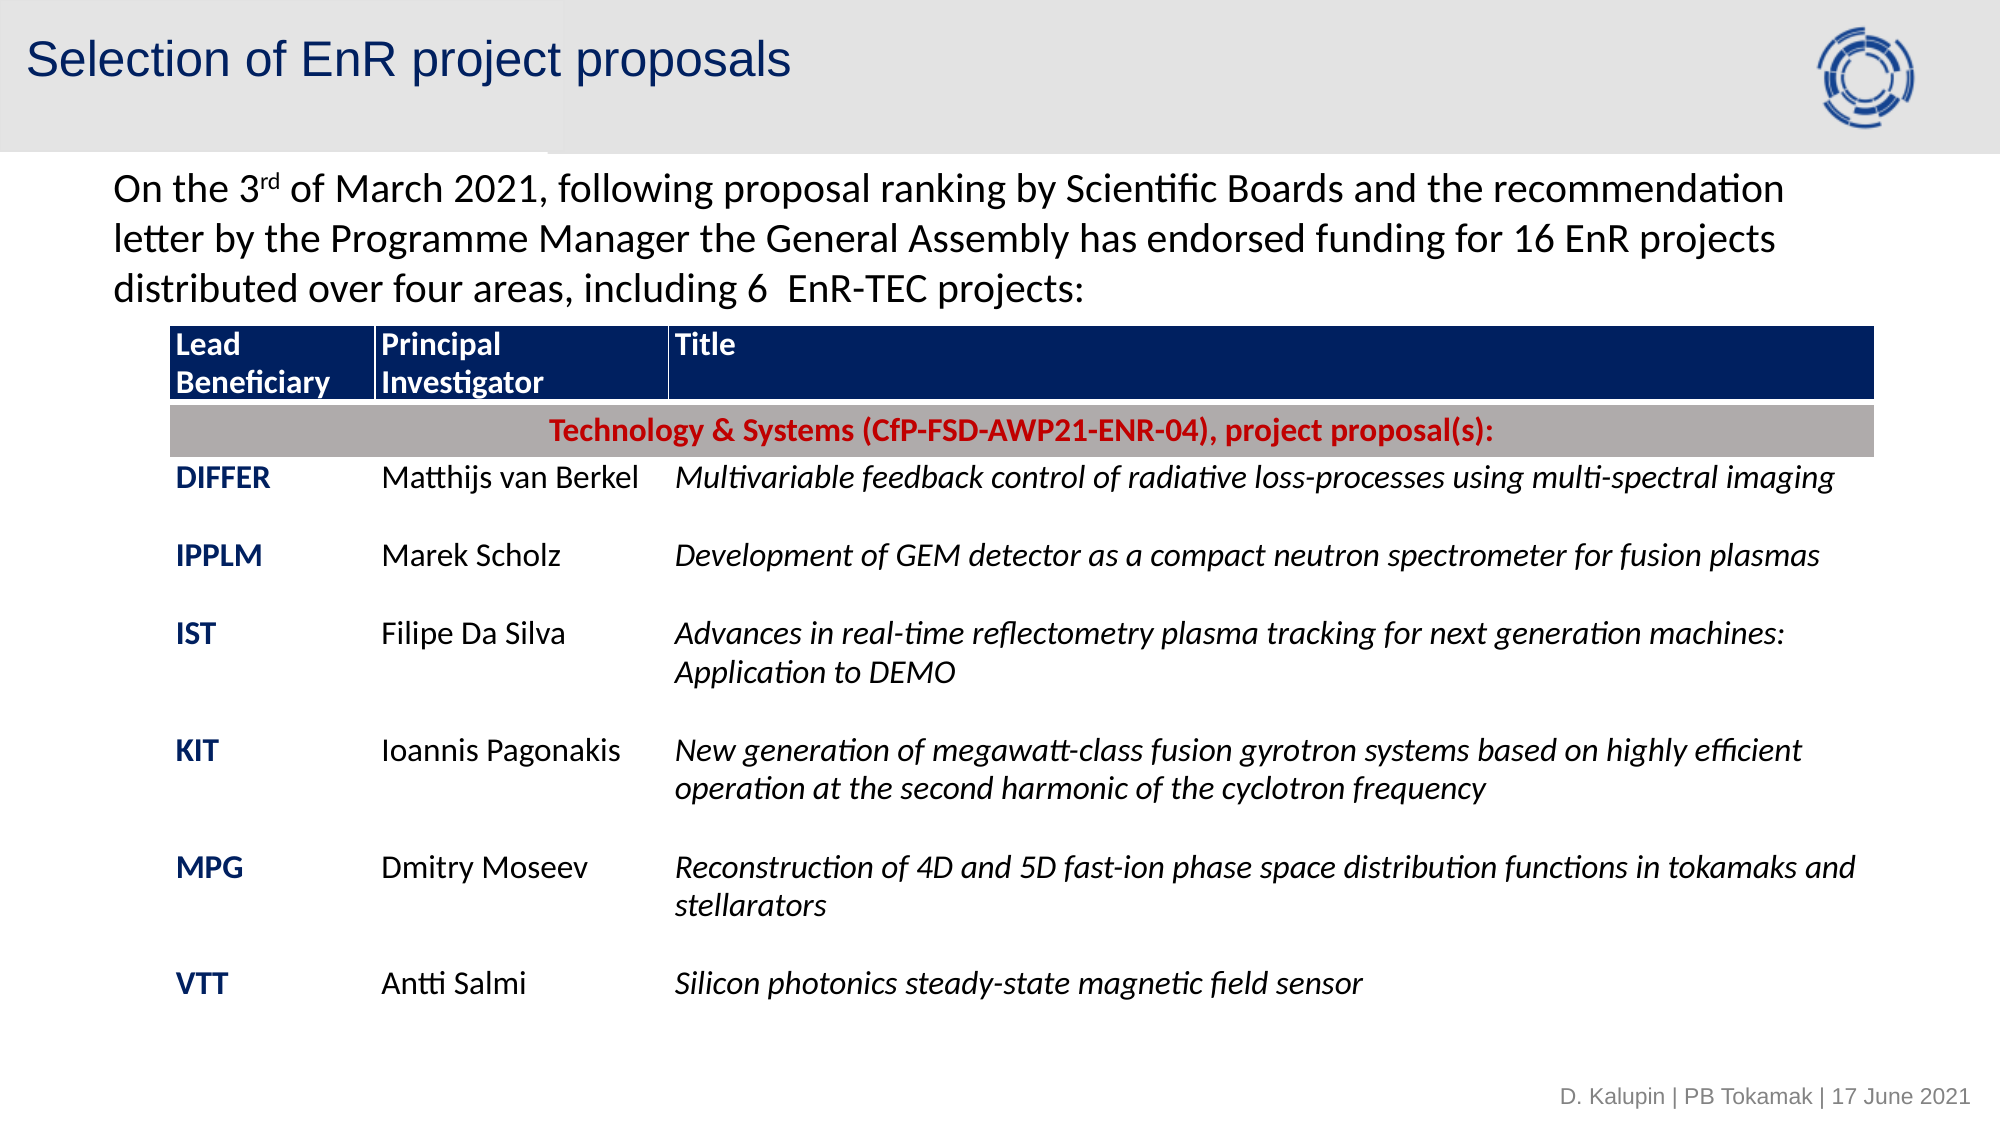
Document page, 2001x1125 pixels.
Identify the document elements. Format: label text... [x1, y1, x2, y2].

table_cell Advances in real-time reflectometry plasma tracking for next generation machines: Application to DEMO [669, 616, 1874, 731]
table_cell Ioannis Pagonakis [376, 732, 668, 847]
table_cell Antti Salmi [376, 966, 668, 1002]
table_cell Filipe Da Silva [376, 616, 668, 731]
picture [547, 0, 2000, 154]
table_cell New generation of megawatt-class fusion gyrotron systems based on highly efficient operation at the second harmonic of the cyclotron frequency [669, 732, 1874, 847]
table_cell IPPLM [170, 537, 374, 614]
table_cell Matthijs van Berkel [376, 459, 668, 536]
table_cell Marek Scholz [376, 537, 668, 614]
table_cell Technology & Systems (CfP-FSD-AWP21-ENR-04), project proposal(s): [170, 405, 1874, 457]
table_cell Development of GEM detector as a compact neutron spectrometer for fusion plasmas [669, 537, 1874, 614]
footer D. Kalupin | PB Tokamak | 17 June 2021 [1341, 1073, 1987, 1118]
table_header Principal Investigator [376, 326, 668, 399]
table_header Lead Beneficiary [170, 326, 374, 399]
text_box On the 3rd of March 2021, following proposal ranking by Scientific Boards and the recommendation letter by the Programme Manager the General Assembly has endorsed funding for 16 EnR projects distributed over four areas, including 6 EnR-TEC projects: [98, 153, 1844, 319]
table_header Title [669, 326, 1874, 399]
title Selection of EnR project proposals [10, 26, 1634, 108]
table_cell Reconstruction of 4D and 5D fast-ion phase space distribution functions in tokamaks and stellarators [669, 849, 1874, 964]
table_cell VTT [170, 966, 374, 1002]
table_cell Dmitry Moseev [376, 849, 668, 964]
table_cell DIFFER [170, 459, 374, 536]
table_cell KIT [170, 732, 374, 847]
table_cell IST [170, 616, 374, 731]
table_cell Multivariable feedback control of radiative loss-processes using multi-spectral imaging [669, 459, 1874, 536]
table_cell Silicon photonics steady-state magnetic field sensor [669, 966, 1874, 1002]
table_cell MPG [170, 849, 374, 964]
